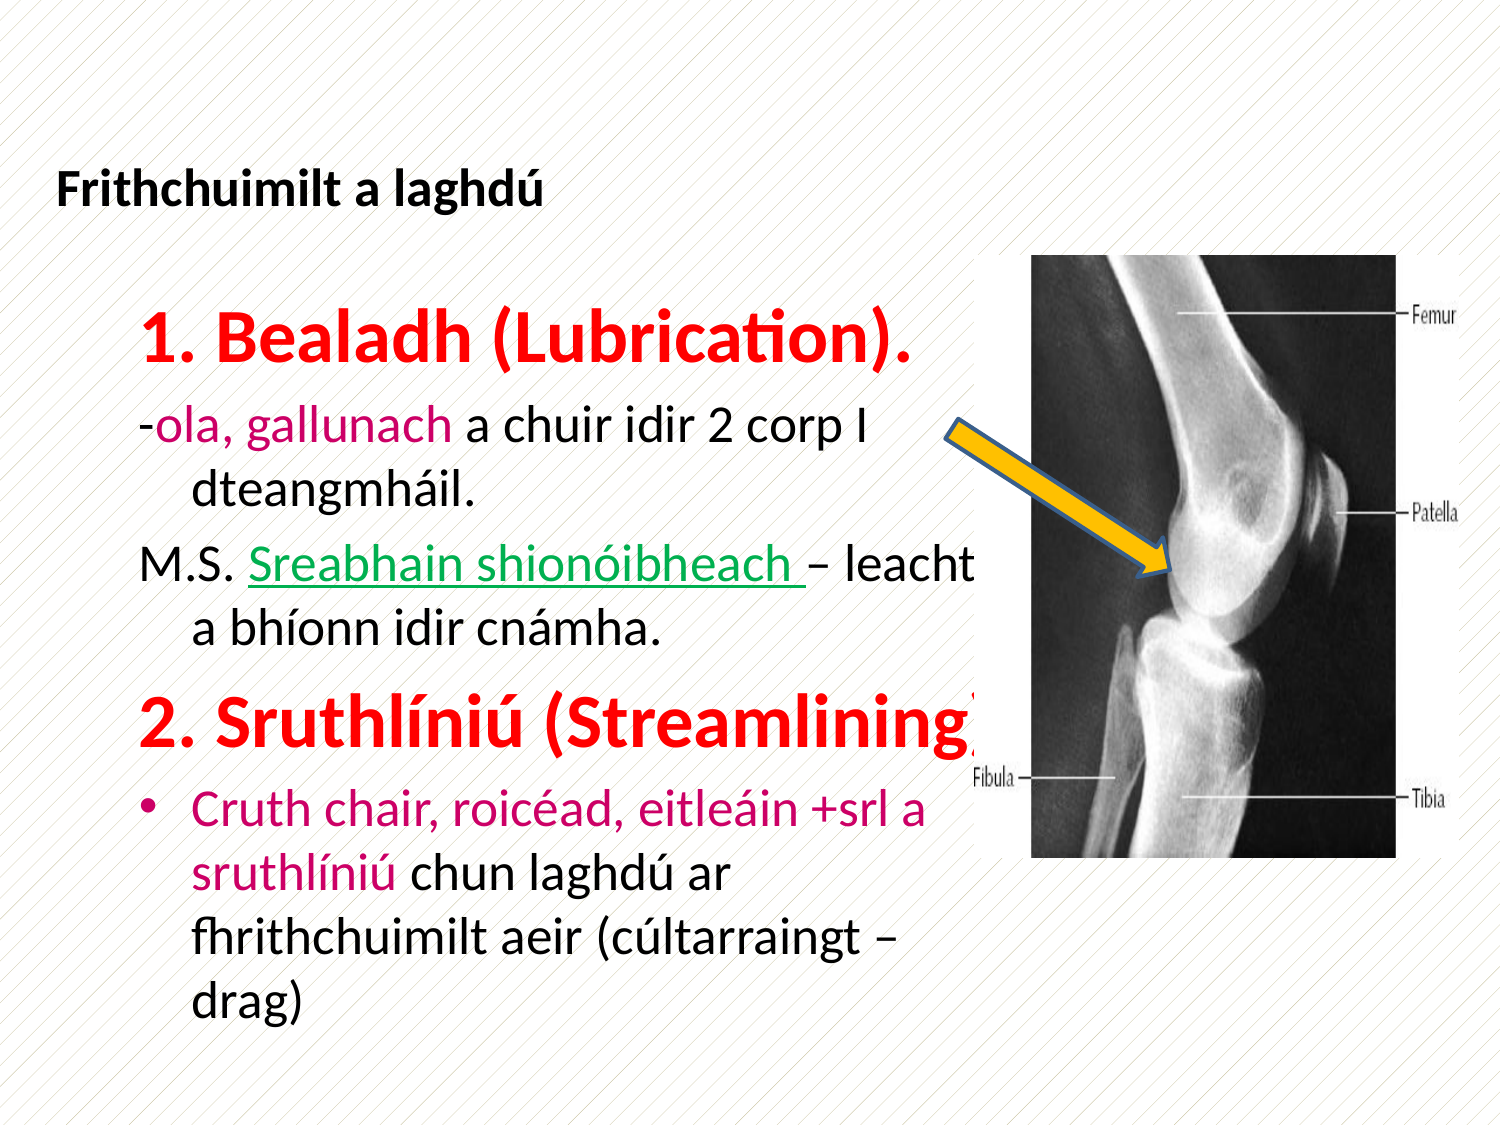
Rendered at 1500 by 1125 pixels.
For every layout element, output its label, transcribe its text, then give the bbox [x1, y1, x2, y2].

list 1. Bealadh (Lubrication). -ola, gallunach a chuir idir 2 corp I dteangmháil. M.S. Sreabhain shionóibheach – leacht a bhíonn idir cnámha. 2. Sruthlíniú (Streamlining) Cruth chair, roicéad, eitleáin +srl a sruthlíniú chun laghdú ar fhrithchuimilt aeir (cúltarraingt – drag) [123, 278, 1015, 1067]
title Frithchuimilt a laghdú [41, 96, 1500, 273]
text_box [943, 416, 969, 457]
picture [974, 255, 1459, 858]
